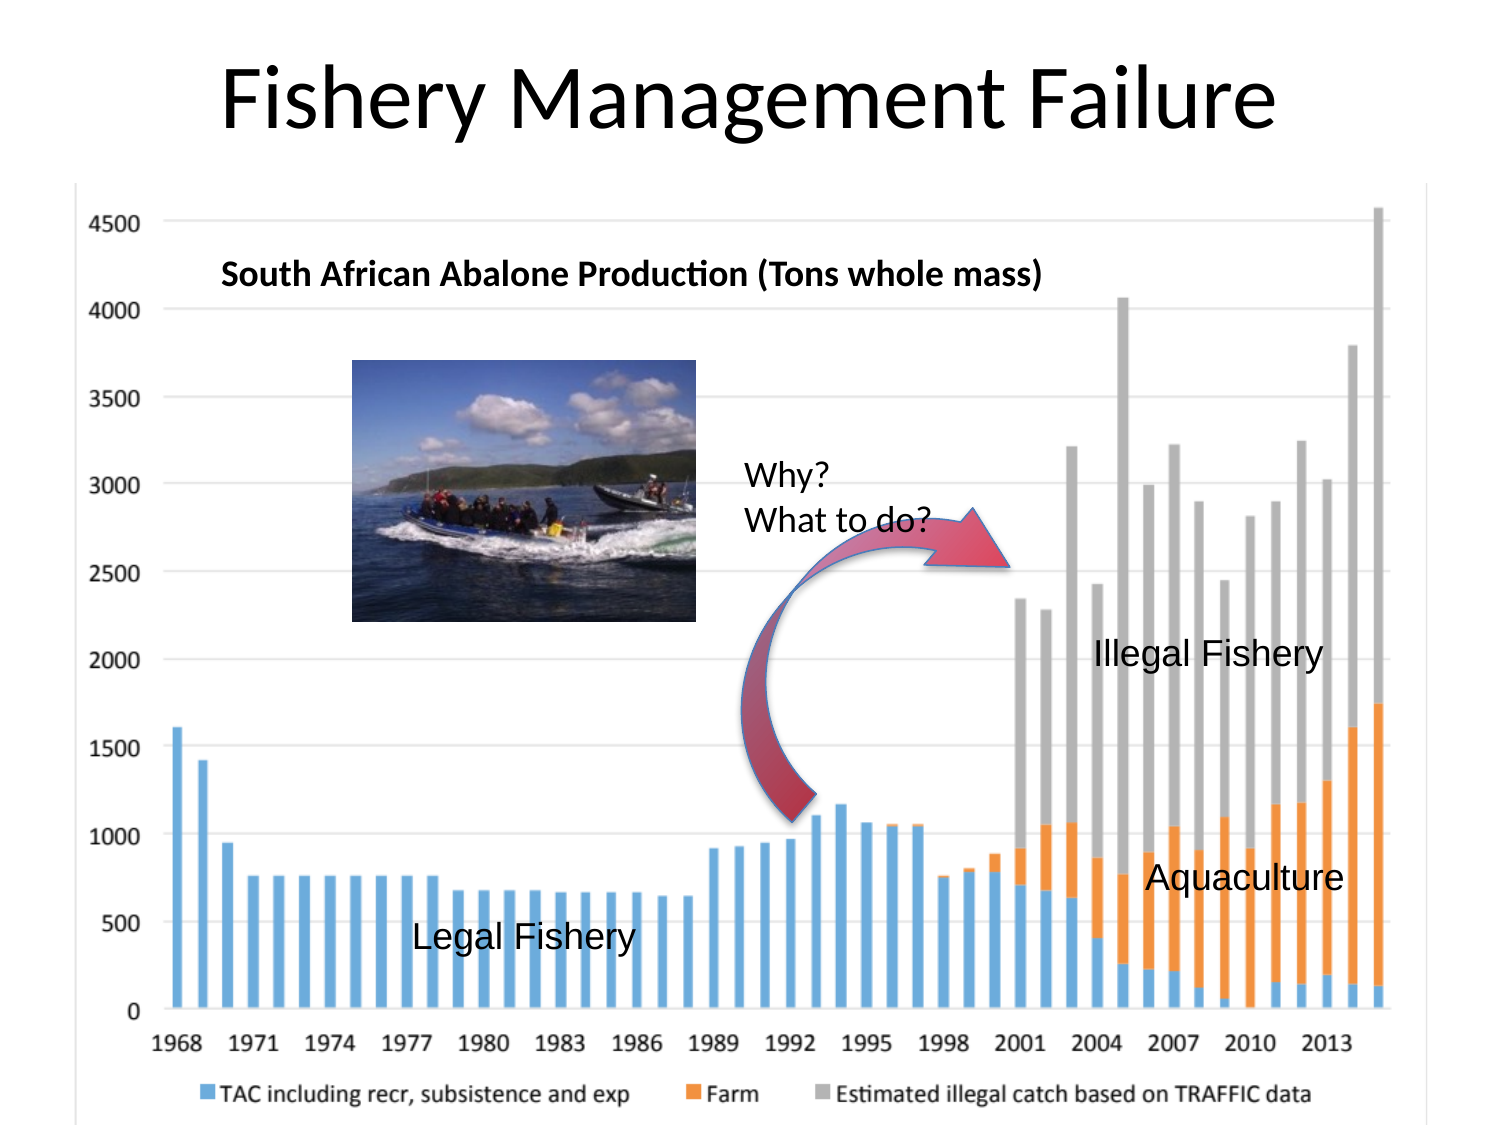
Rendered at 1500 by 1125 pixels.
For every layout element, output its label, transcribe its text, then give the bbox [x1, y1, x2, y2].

title Fishery Management Failure [75, 0, 1425, 181]
picture [73, 183, 1428, 1125]
